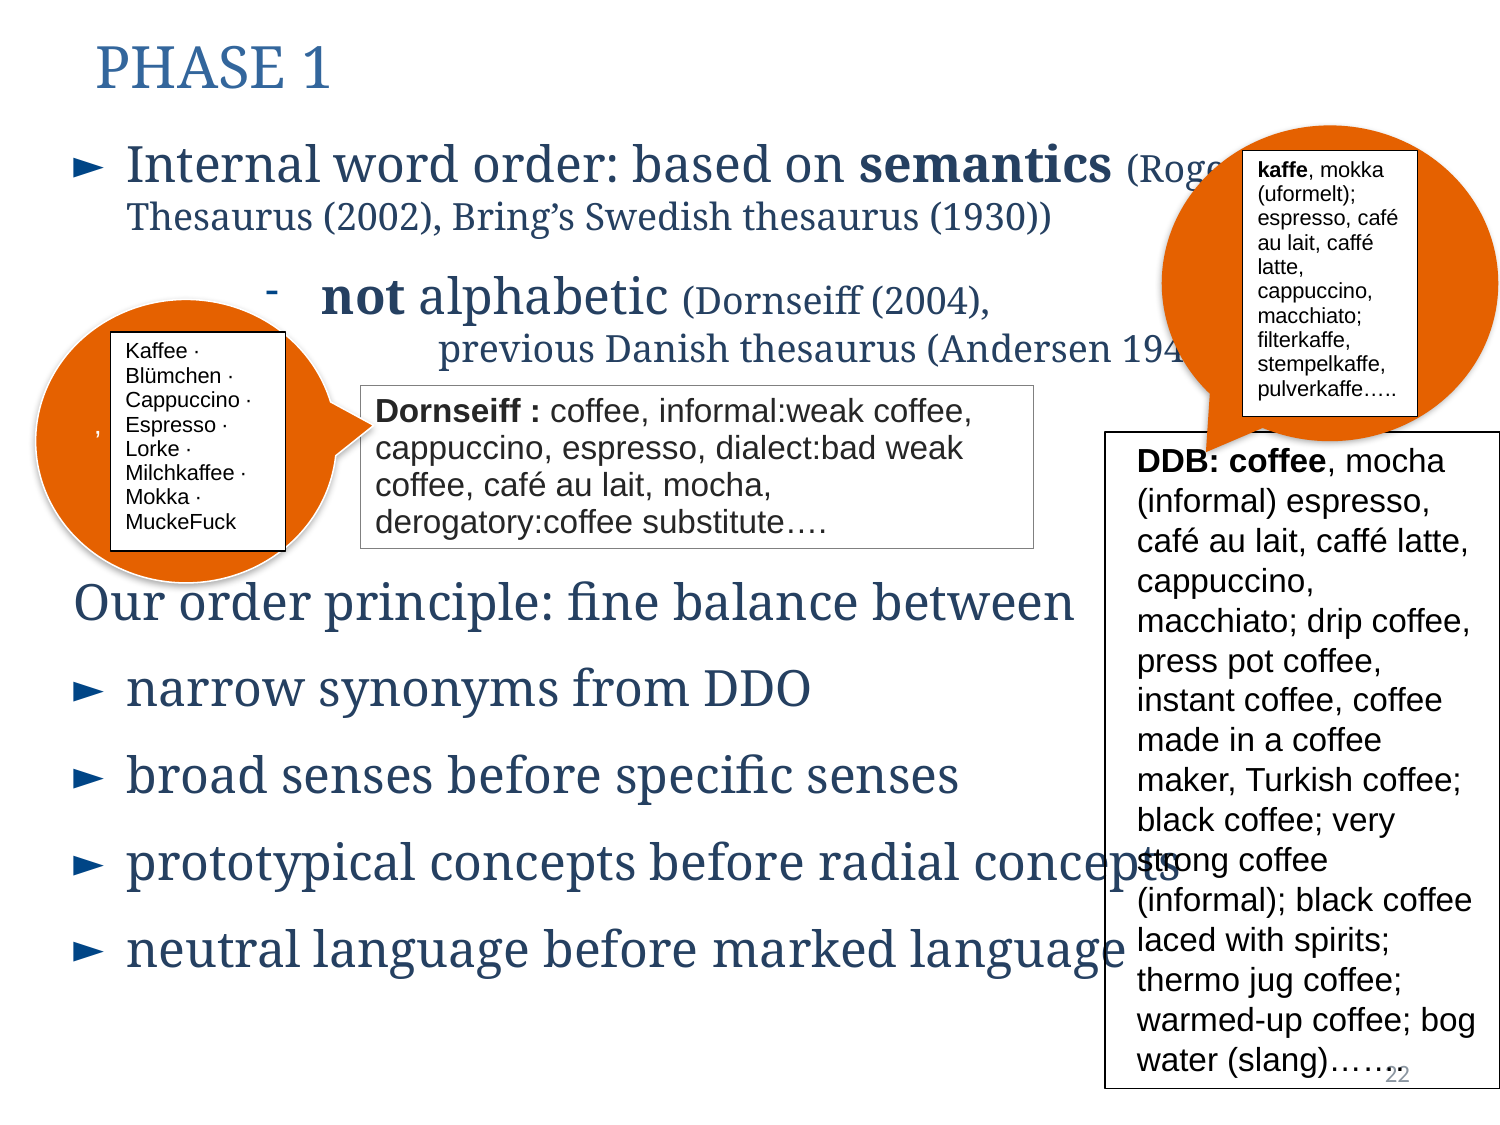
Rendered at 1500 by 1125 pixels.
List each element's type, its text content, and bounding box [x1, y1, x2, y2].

text_box kaffe, mokka (uformelt); espresso, café au lait, caffé latte, cappuccino, macchiato; filterkaffe, stempelkaffe, pulverkaffe….. [1242, 150, 1418, 417]
text_box DDB: coffee, mocha (informal) espresso, café au lait, caffé latte, cappuccino, macchiato; drip coffee, press pot coffee, instant coffee, coffee made in a coffee maker, Turkish coffee; black coffee; very strong coffee (informal); black coffee laced with spirits; thermo jug coffee; warmed-up coffee; bog water (slang)……. [1104, 431, 1500, 1089]
text_box ’ [286, 334, 375, 549]
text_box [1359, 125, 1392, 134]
text_box ’ [34, 298, 284, 584]
text_box [1160, 124, 1500, 453]
title PHASE 1 [80, 3, 396, 127]
text_box Kaffee ∙ Blümchen ∙ Cappuccino ∙ Espresso ∙ Lorke ∙ Milchkaffee ∙ Mokka ∙ MuckeFuck [110, 332, 286, 551]
text_box 22 [1074, 1042, 1425, 1103]
text_box Internal word order: based on semantics (Roget’s Thesaurus (2002), Bring’s Swedish thesaurus (1930)) not alphabetic (Dornseiff (2004), previous Danish thesaurus (Andersen 1945)) Our order principle: fine balance between narrow synonyms from DDO broad senses before specific senses prototypical concepts before radial concepts neutral language before marked language [41, 125, 1299, 1024]
text_box Dornseiff : coffee, informal:weak coffee, cappuccino, espresso, dialect:bad weak coffee, café au lait, mocha, derogatory:coffee substitute…. [360, 385, 1034, 549]
